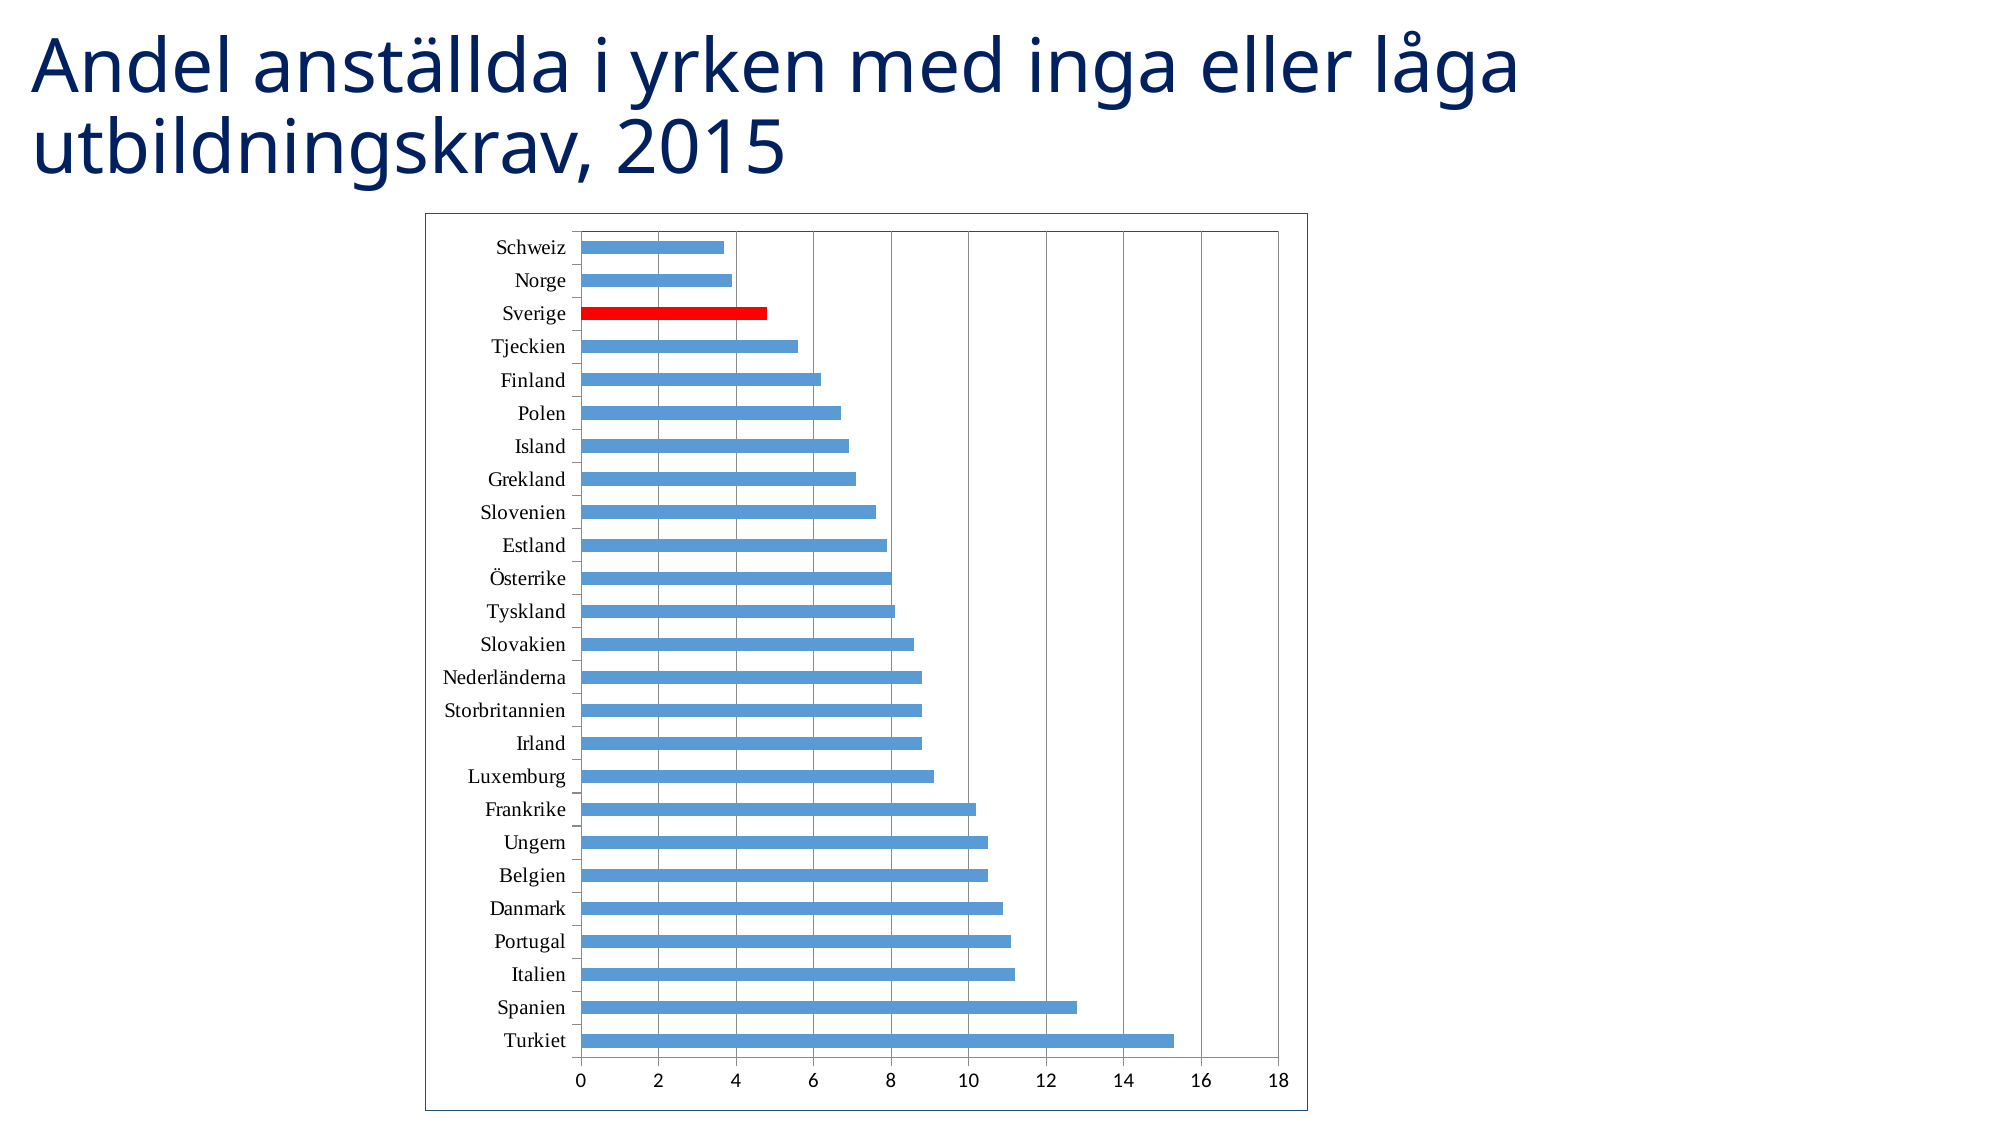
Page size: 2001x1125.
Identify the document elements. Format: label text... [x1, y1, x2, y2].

title Andel anställda i yrken med inga eller låga utbildningskrav, 2015 [16, 0, 1968, 218]
chart [425, 213, 1308, 1111]
